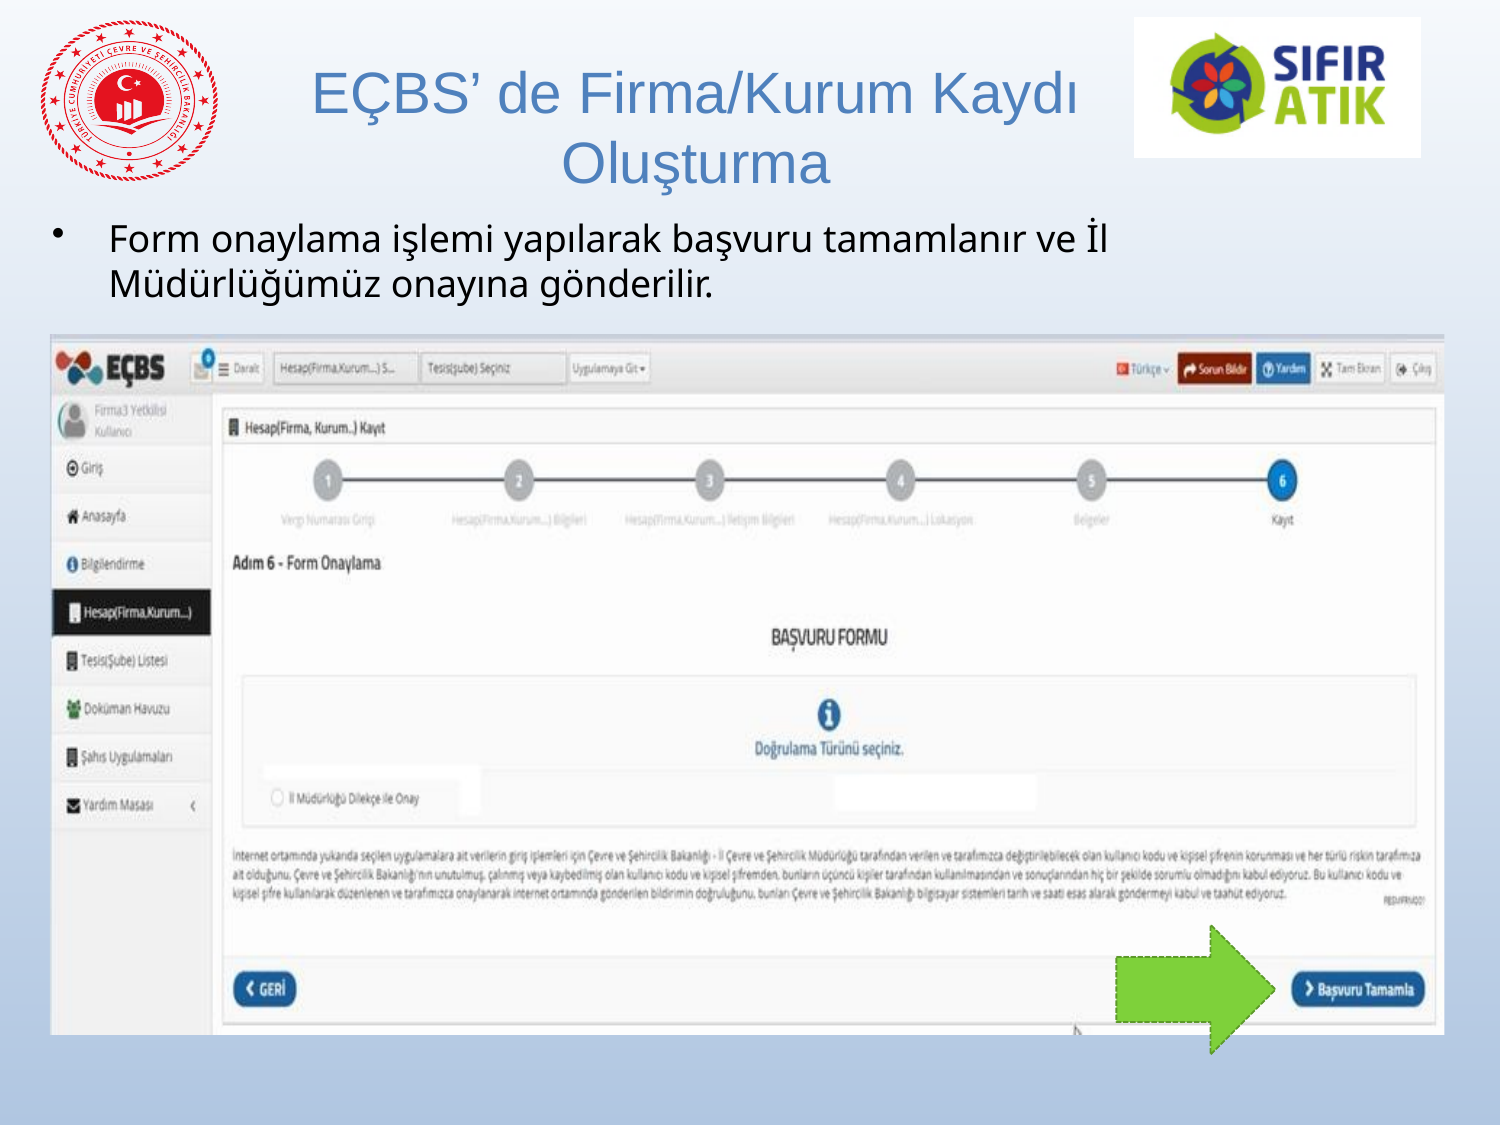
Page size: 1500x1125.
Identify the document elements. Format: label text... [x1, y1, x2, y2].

title EÇBS’ de Firma/Kurum Kaydı Oluşturma [214, 52, 1177, 243]
text_box [1116, 924, 1276, 1046]
picture [1134, 17, 1421, 158]
text_box [49, 334, 1445, 1035]
picture [37, 17, 221, 184]
slide_number 11 [1080, 1046, 1425, 1103]
text_box Form onaylama işlemi yapılarak başvuru tamamlanır ve İl Müdürlüğümüz onayına gönderilir. [49, 212, 1391, 305]
